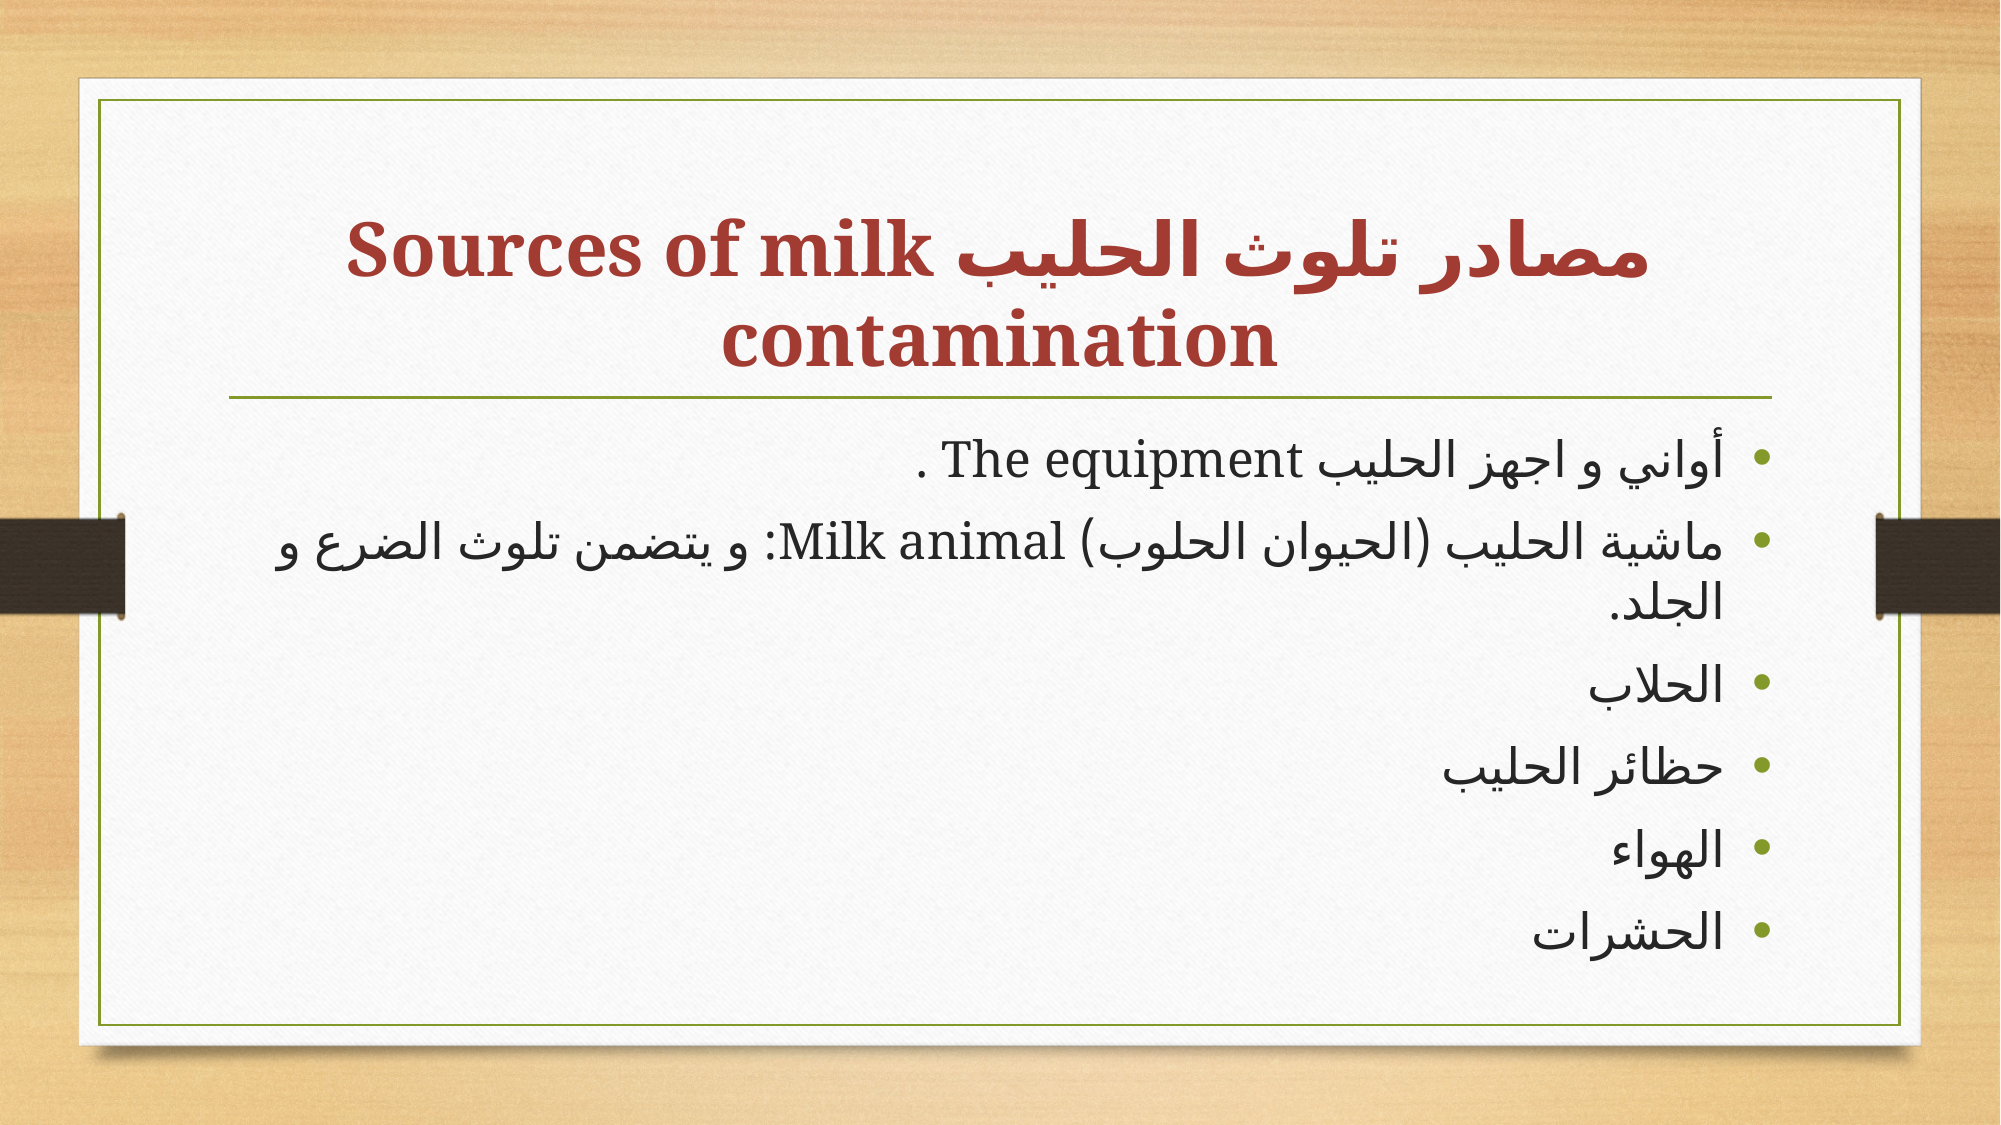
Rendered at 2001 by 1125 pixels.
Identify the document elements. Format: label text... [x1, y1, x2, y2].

picture [0, 0, 2001, 1125]
list أواني و اجهز الحليب The equipment . ماشية الحليب (الحيوان الحلوب) Milk animal: و يتضمن تلوث الضرع و الجلد. الحلاب حظائر الحليب الهواء الحشرات [212, 419, 1788, 964]
title مصادر تلوث الحليب Sources of milk contamination [212, 185, 1788, 399]
